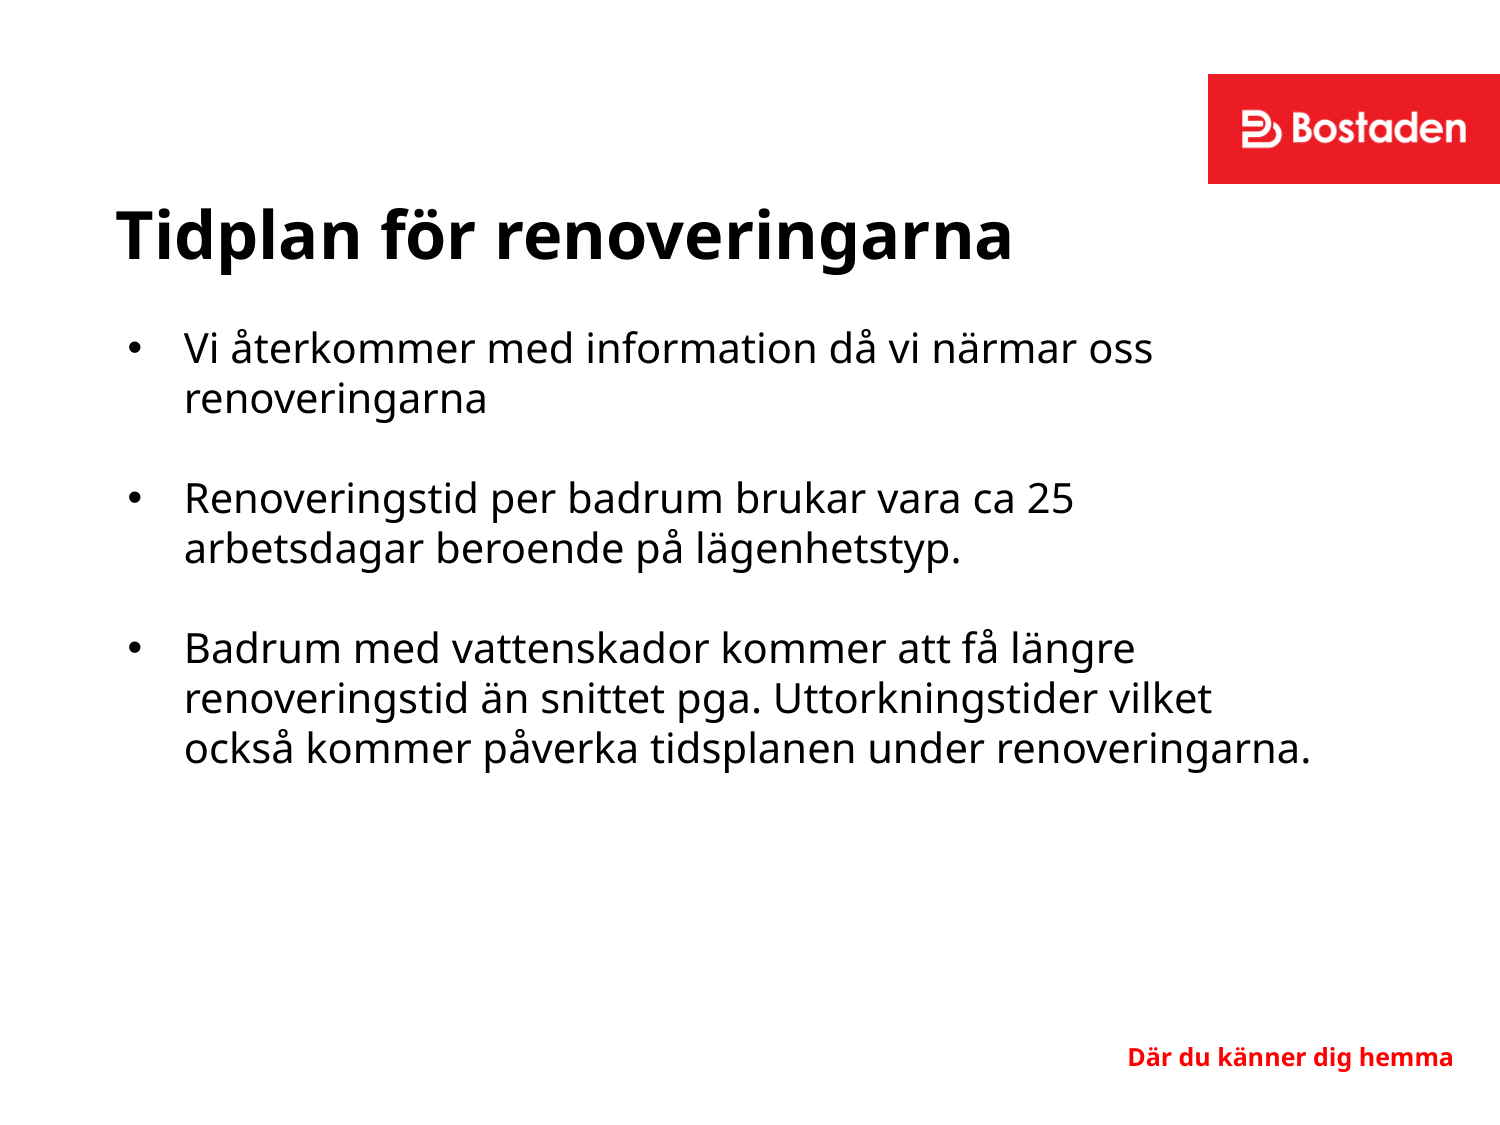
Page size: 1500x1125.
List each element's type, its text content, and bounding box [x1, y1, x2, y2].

list Vi återkommer med information då vi närmar oss renoveringarna Renoveringstid per badrum brukar vara ca 25 arbetsdagar beroende på lägenhetstyp. Badrum med vattenskador kommer att få längre renoveringstid än snittet pga. Uttorkningstider vilket också kommer påverka tidsplanen under renoveringarna. [112, 314, 1330, 970]
title Tidplan för renoveringarna [100, 138, 1376, 327]
picture [1208, 74, 1500, 184]
